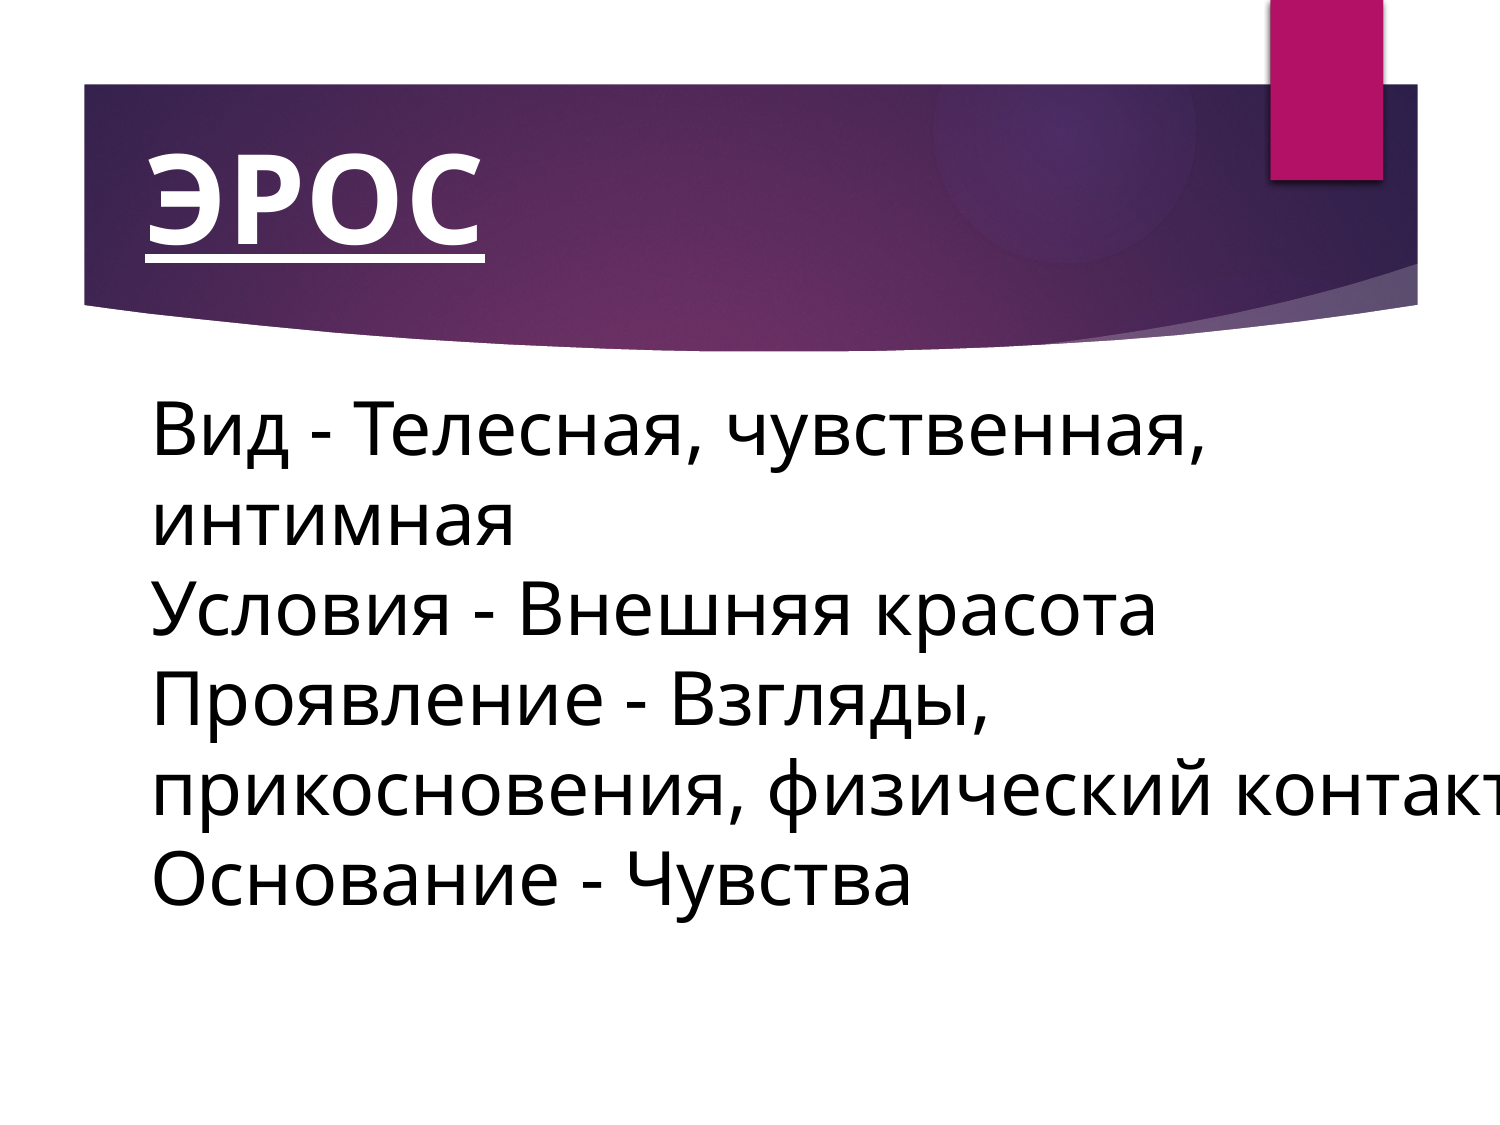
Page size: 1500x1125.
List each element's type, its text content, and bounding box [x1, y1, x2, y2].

text_box Вид - Телесная, чувственная, интимная Условия - Внешняя красота Проявление - Взгляды, прикосновения, физический контакт Основание - Чувства [135, 373, 1500, 929]
text_box ЭРОС [129, 112, 1022, 278]
